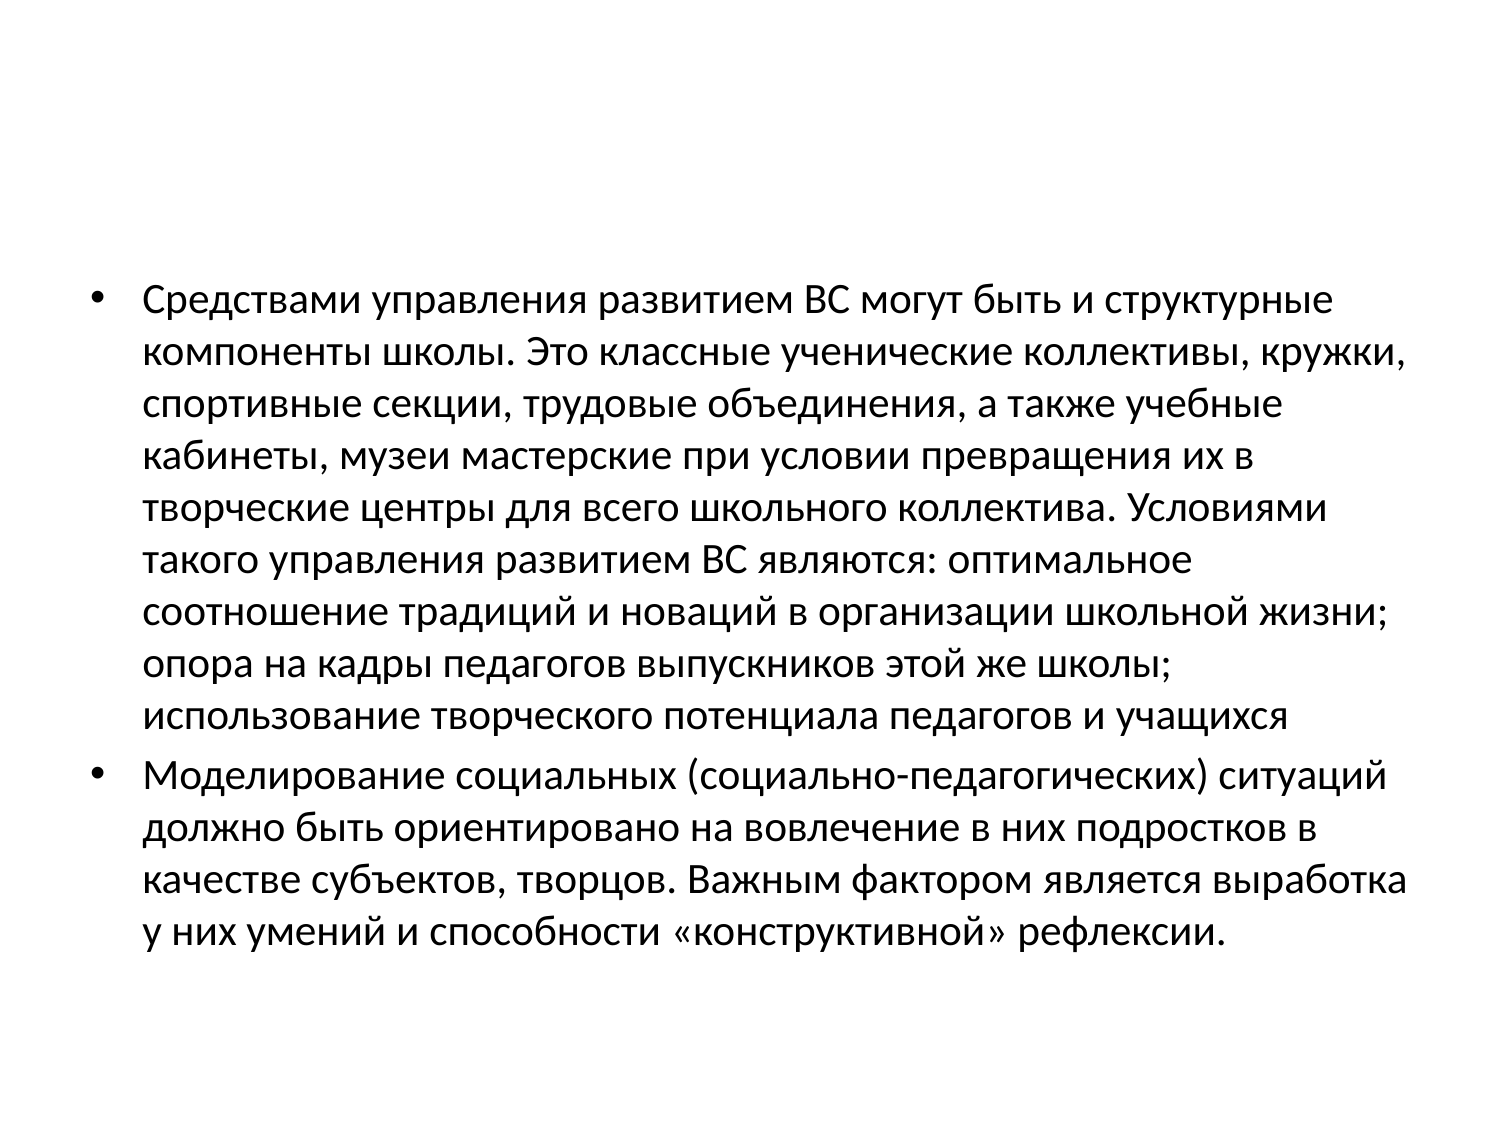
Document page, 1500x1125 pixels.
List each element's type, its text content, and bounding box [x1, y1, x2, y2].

list Средствами управления развитием ВС могут быть и структурные компоненты школы. Это классные ученические коллективы, кружки, спортивные секции, трудовые объединения, а также учебные кабинеты, музеи мастерские при условии превращения их в творческие центры для всего школьного коллектива. Условиями такого управления развитием ВС являются: оптимальное соотношение традиций и новаций в организации школьной жизни; опора на кадры педагогов выпускников этой же школы; использование творческого потенциала педагогов и учащихся Моделирование социальных (социально-педагогических) ситуаций должно быть ориентировано на вовлечение в них подростков в качестве субъектов, творцов. Важным фактором является выработка у них умений и способности «конструктивной» рефлексии. [75, 262, 1425, 1005]
